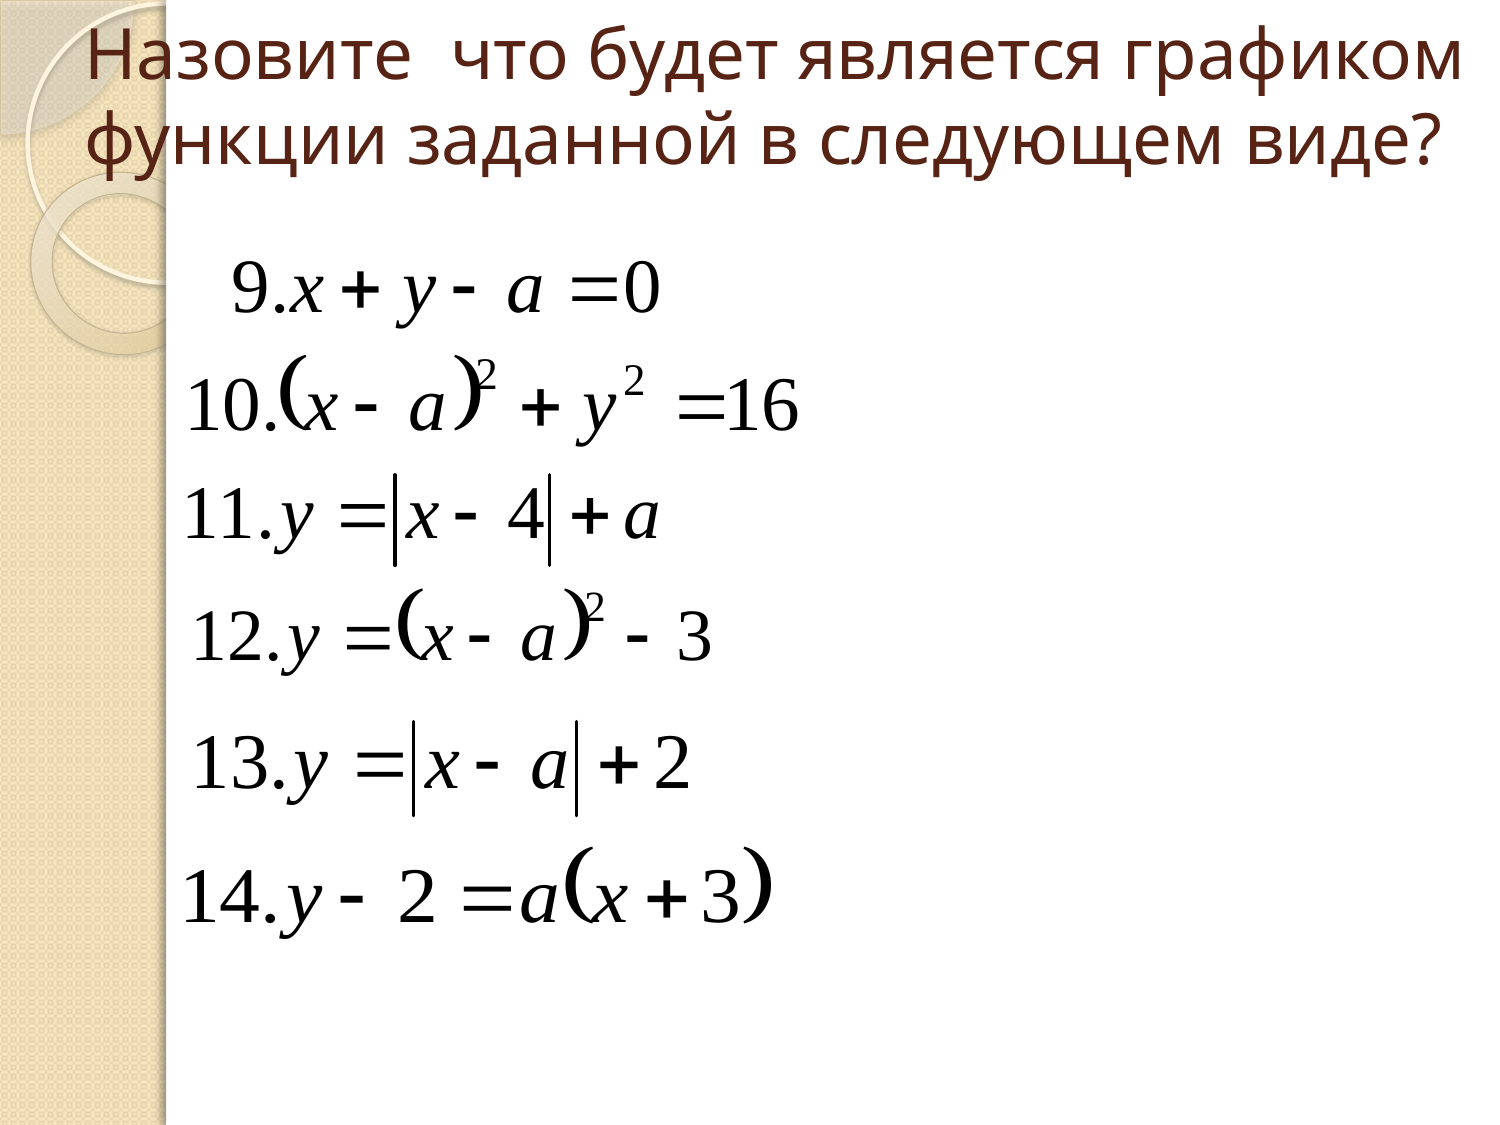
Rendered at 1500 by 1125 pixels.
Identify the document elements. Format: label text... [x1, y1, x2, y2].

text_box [187, 702, 705, 835]
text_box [180, 339, 813, 463]
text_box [175, 843, 775, 956]
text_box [177, 456, 676, 584]
title Назовите что будет является графиком функции заданной в следующем виде? [69, 0, 1500, 188]
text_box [187, 573, 722, 692]
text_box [222, 242, 671, 336]
